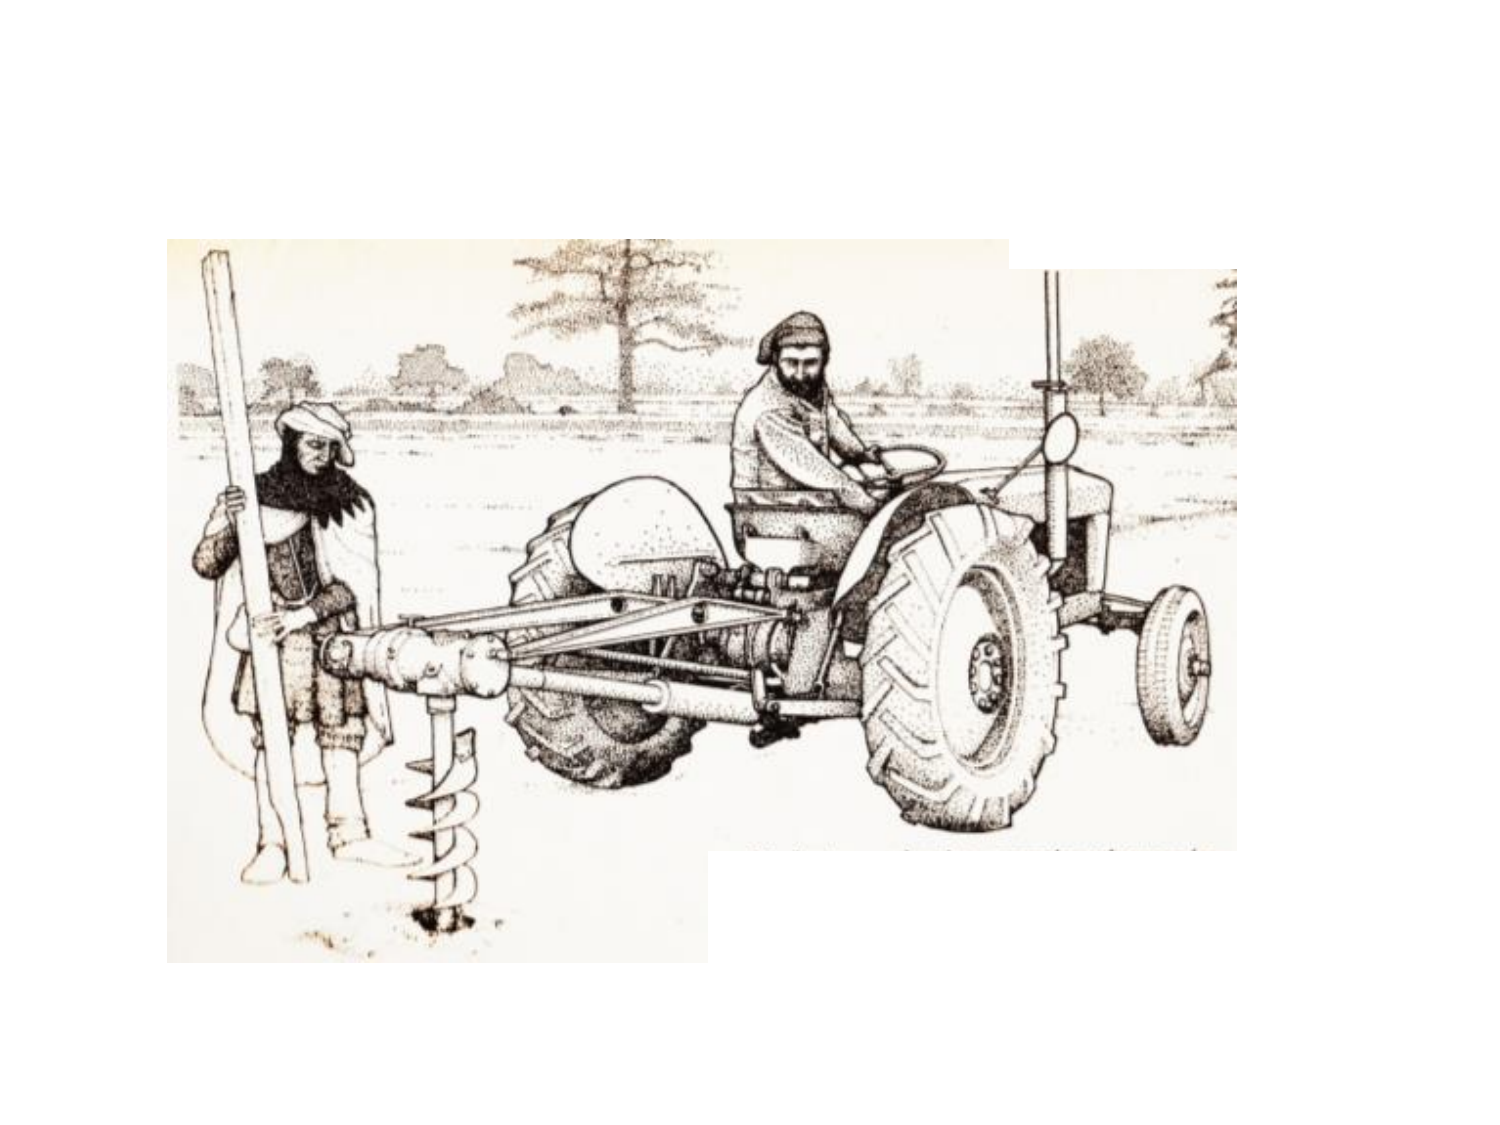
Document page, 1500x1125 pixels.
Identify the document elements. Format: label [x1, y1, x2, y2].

text_box [167, 239, 1276, 981]
